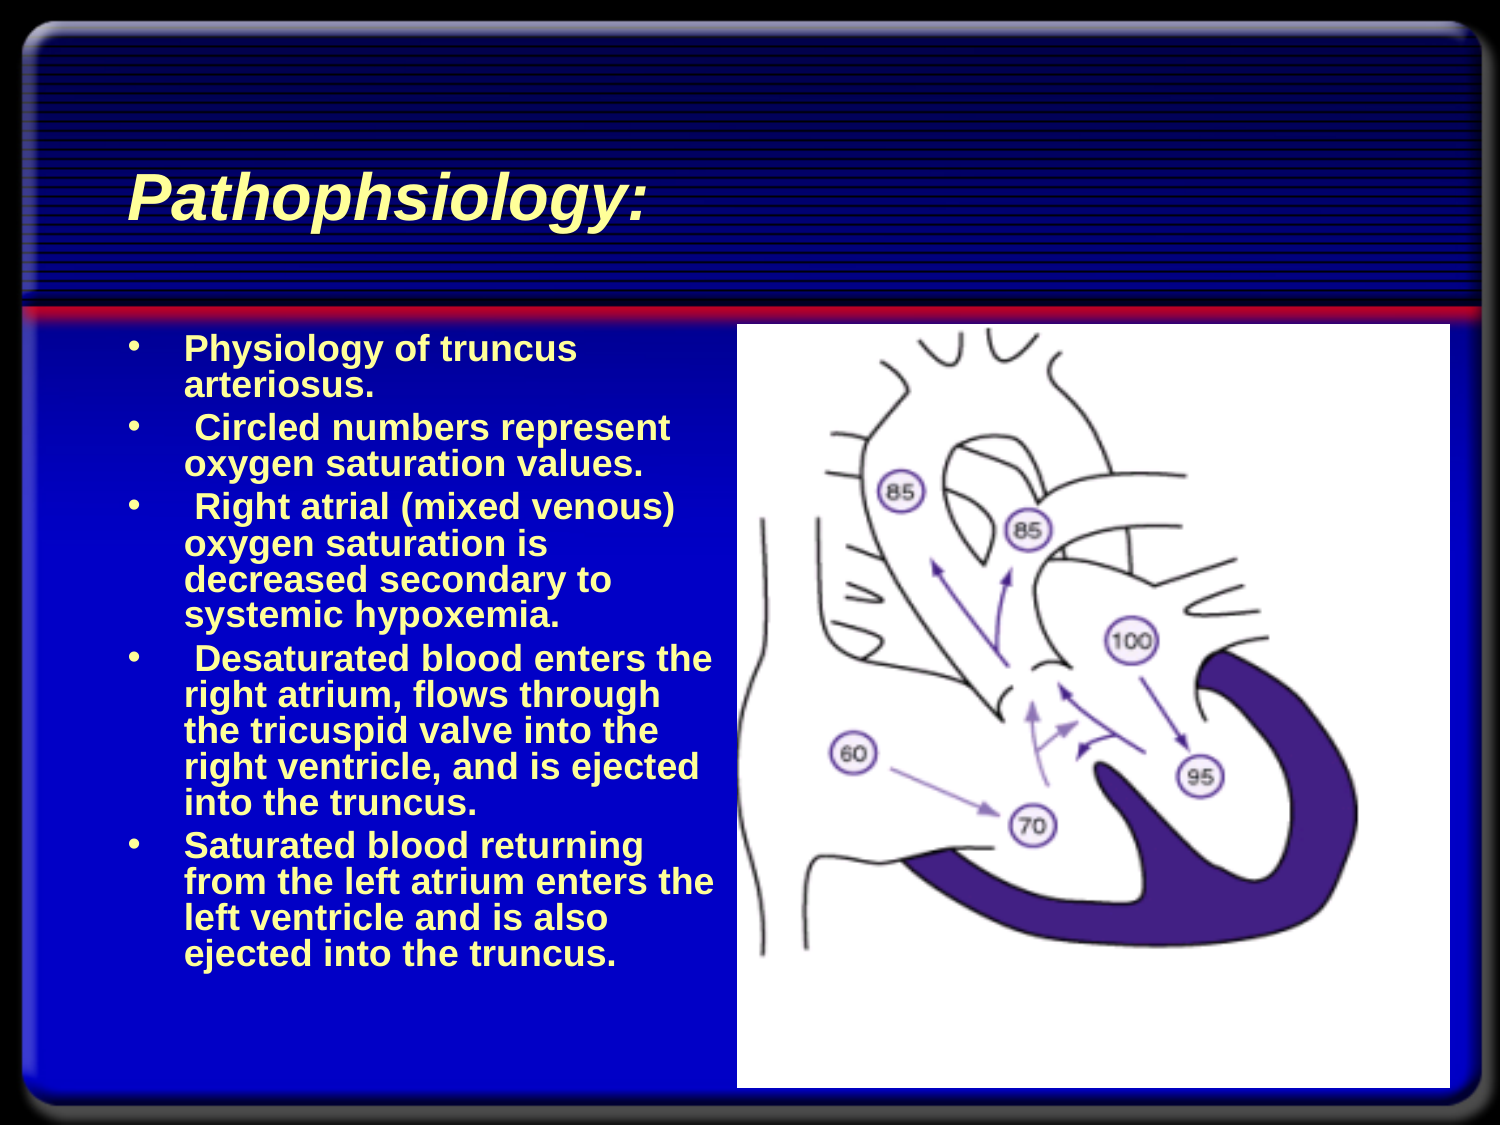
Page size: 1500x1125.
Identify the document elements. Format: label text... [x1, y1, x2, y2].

title Pathophsiology: [112, 99, 1388, 288]
list Physiology of truncus arteriosus. Circled numbers represent oxygen saturation values. Right atrial (mixed venous) oxygen saturation is decreased secondary to systemic hypoxemia. Desaturated blood enters the right atrium, flows through the tricuspid valve into the right ventricle, and is ejected into the truncus. Saturated blood returning from the left atrium enters the left ventricle and is also ejected into the truncus. [112, 324, 736, 1000]
picture [0, 0, 1500, 1125]
